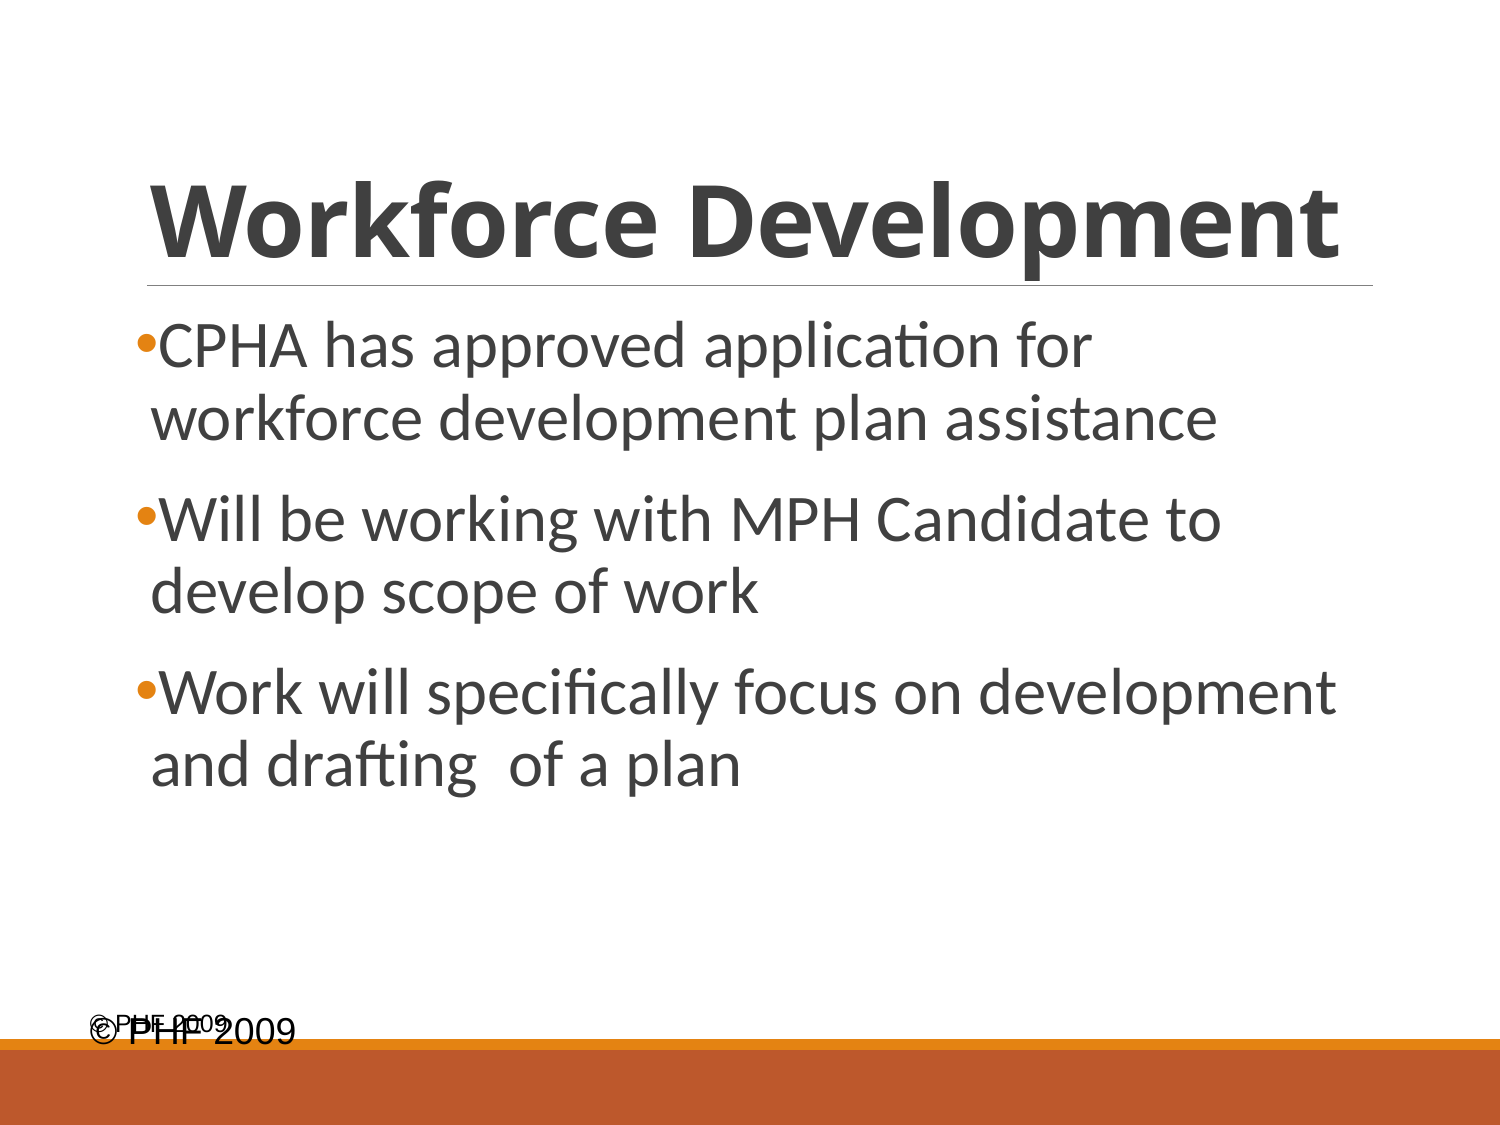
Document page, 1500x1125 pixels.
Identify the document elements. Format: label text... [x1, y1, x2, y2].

title Workforce Development [135, 47, 1373, 285]
list CPHA has approved application for workforce development plan assistance Will be working with MPH Candidate to develop scope of work Work will specifically focus on development and drafting of a plan [135, 302, 1373, 963]
